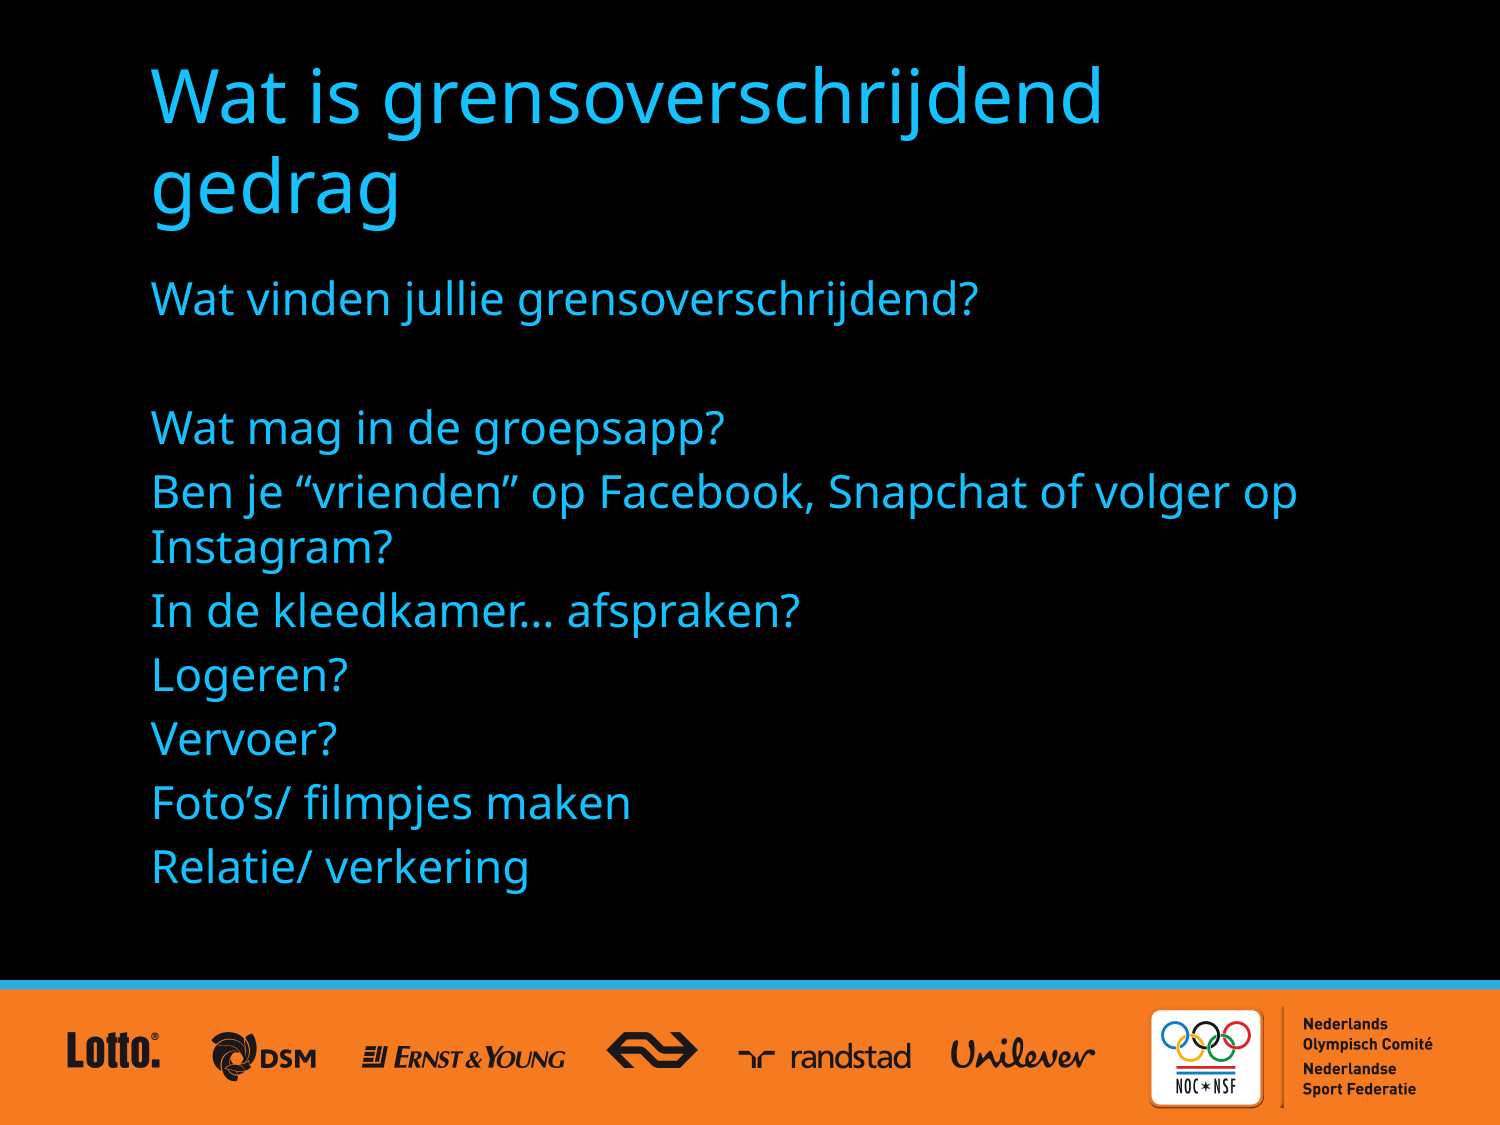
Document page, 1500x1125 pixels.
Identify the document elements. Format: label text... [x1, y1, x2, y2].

list Wat vinden jullie grensoverschrijdend? Wat mag in de groepsapp? Ben je “vrienden” op Facebook, Snapchat of volger op Instagram? In de kleedkamer… afspraken? Logeren? Vervoer? Foto’s/ filmpjes maken Relatie/ verkering [135, 262, 1388, 965]
title Wat is grensoverschrijdend gedrag [135, 44, 1388, 233]
picture [0, 980, 1500, 1125]
